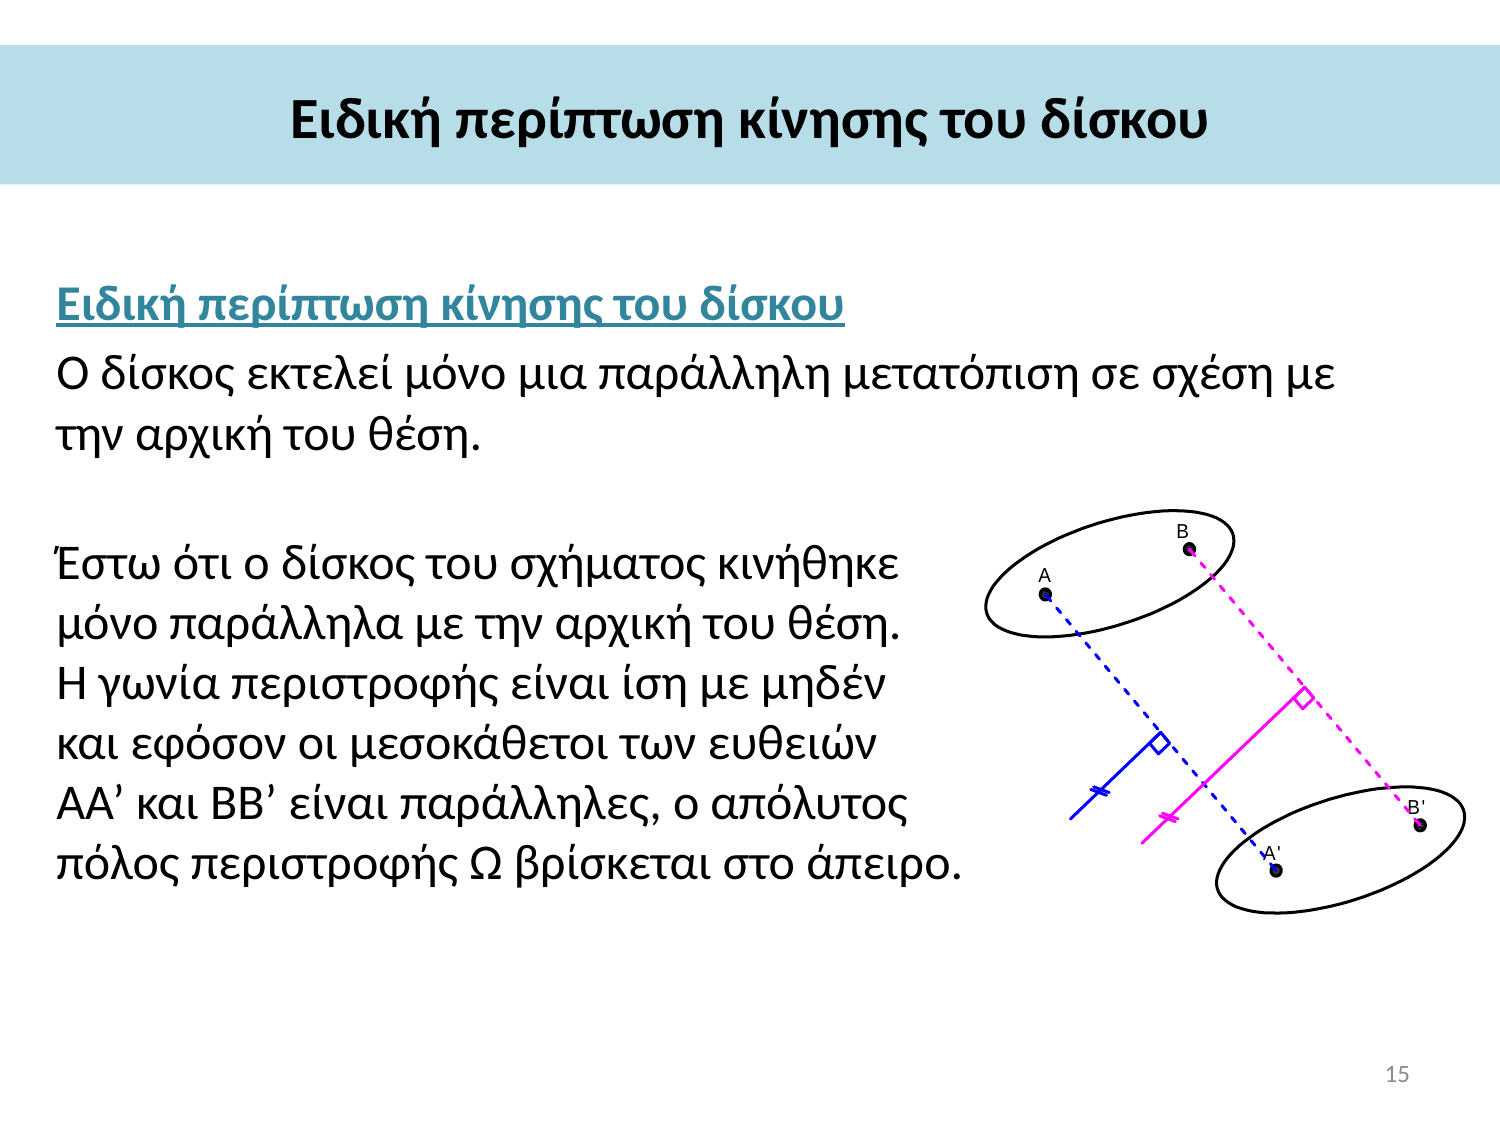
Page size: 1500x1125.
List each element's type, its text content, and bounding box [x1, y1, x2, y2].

title Ειδική περίπτωση κίνησης του δίσκου [0, 45, 1500, 185]
slide_number 15 [1074, 1042, 1425, 1103]
list Ειδική περίπτωση κίνησης του δίσκου Ο δίσκος εκτελεί μόνο μια παράλληλη μετατόπιση σε σχέση με την αρχική του θέση. Έστω ότι ο δίσκος του σχήματος κινήθηκε μόνο παράλληλα με την αρχική του θέση. Η γωνία περιστροφής είναι ίση με μηδέν και εφόσον οι μεσοκάθετοι των ευθειών ΑΑ’ και ΒΒ’ είναι παράλληλες, ο απόλυτος πόλος περιστροφής Ω βρίσκεται στο άπειρο. [41, 262, 1425, 1094]
picture [980, 506, 1471, 918]
